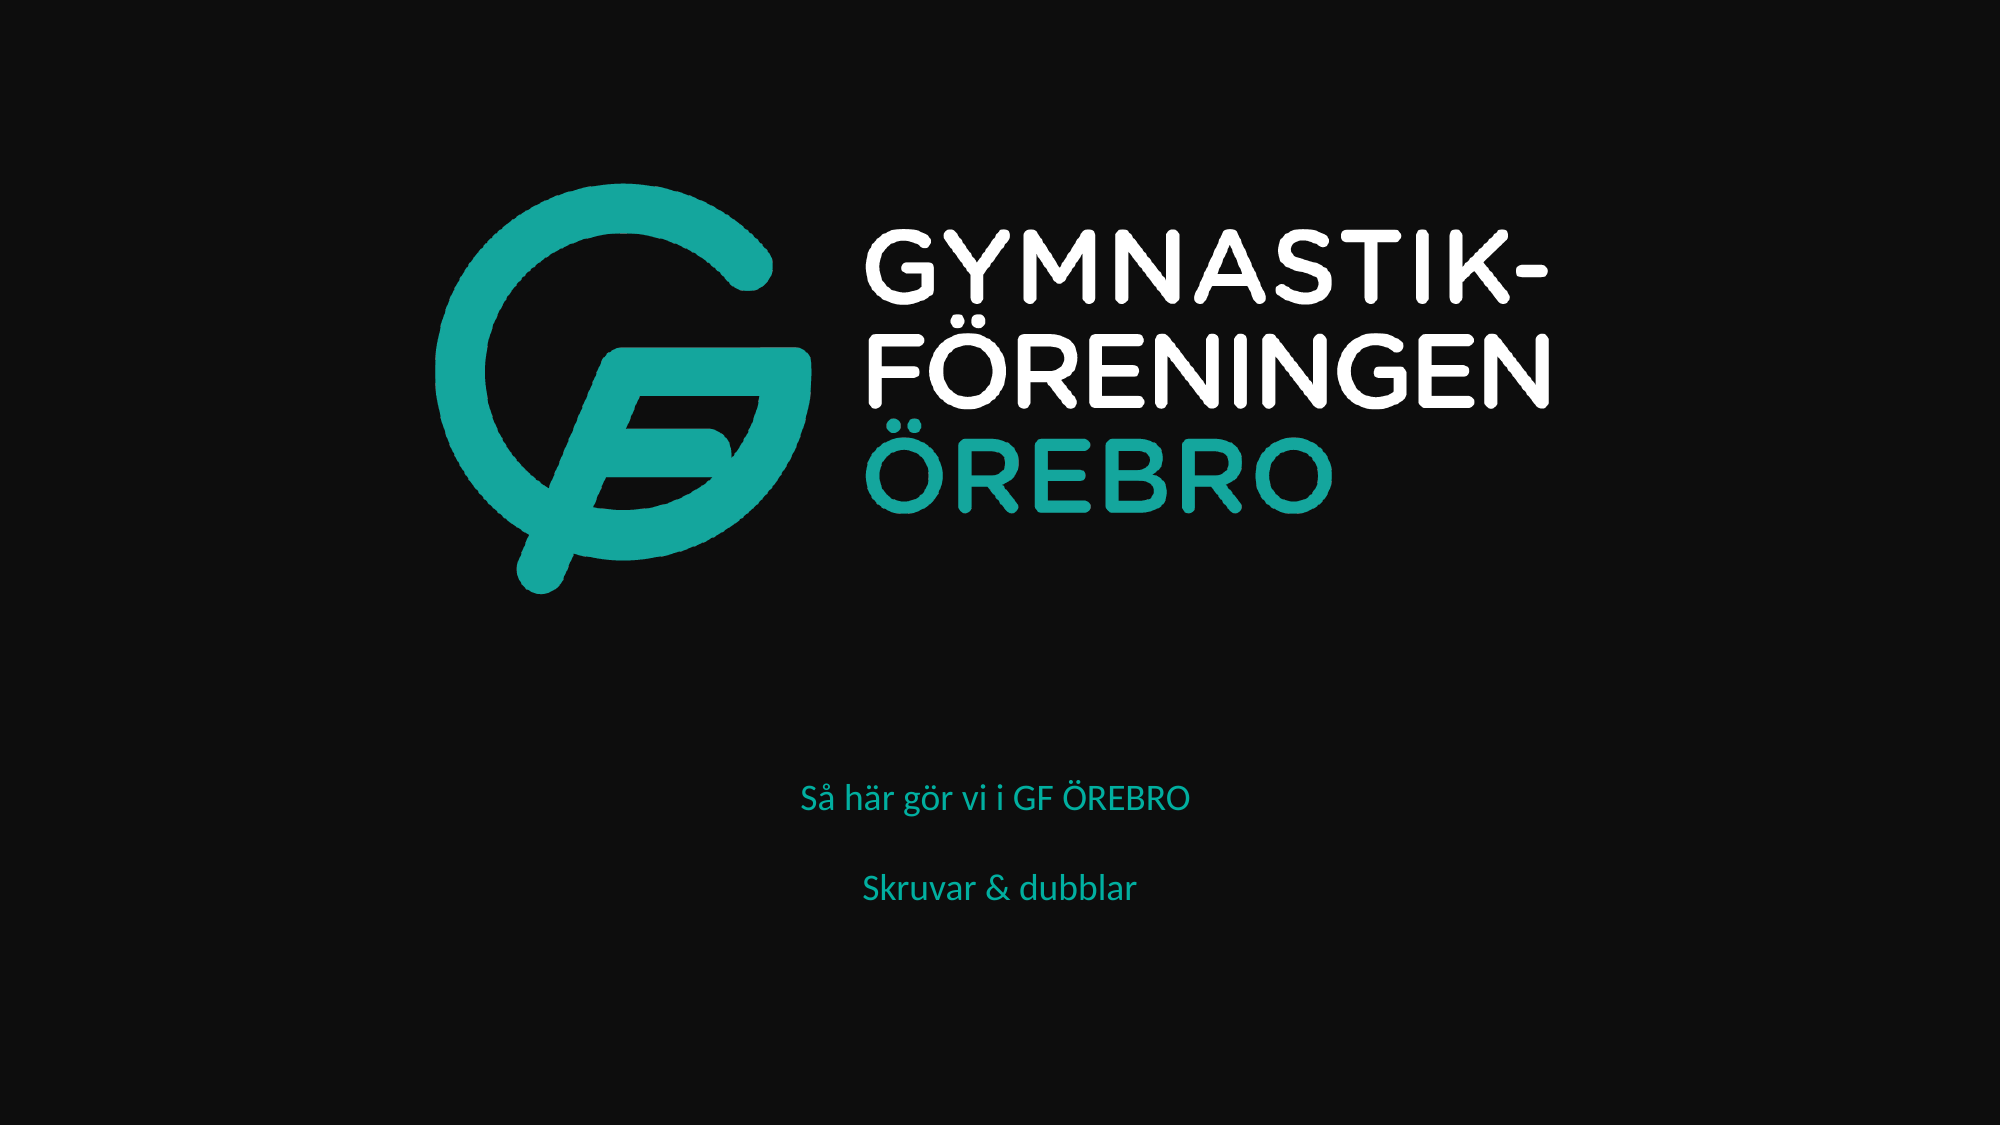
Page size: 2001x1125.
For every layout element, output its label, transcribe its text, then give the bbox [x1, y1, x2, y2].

text_box Så här gör vi i GF ÖREBRO Skruvar & dubblar [785, 765, 1215, 916]
picture [431, 177, 1569, 599]
